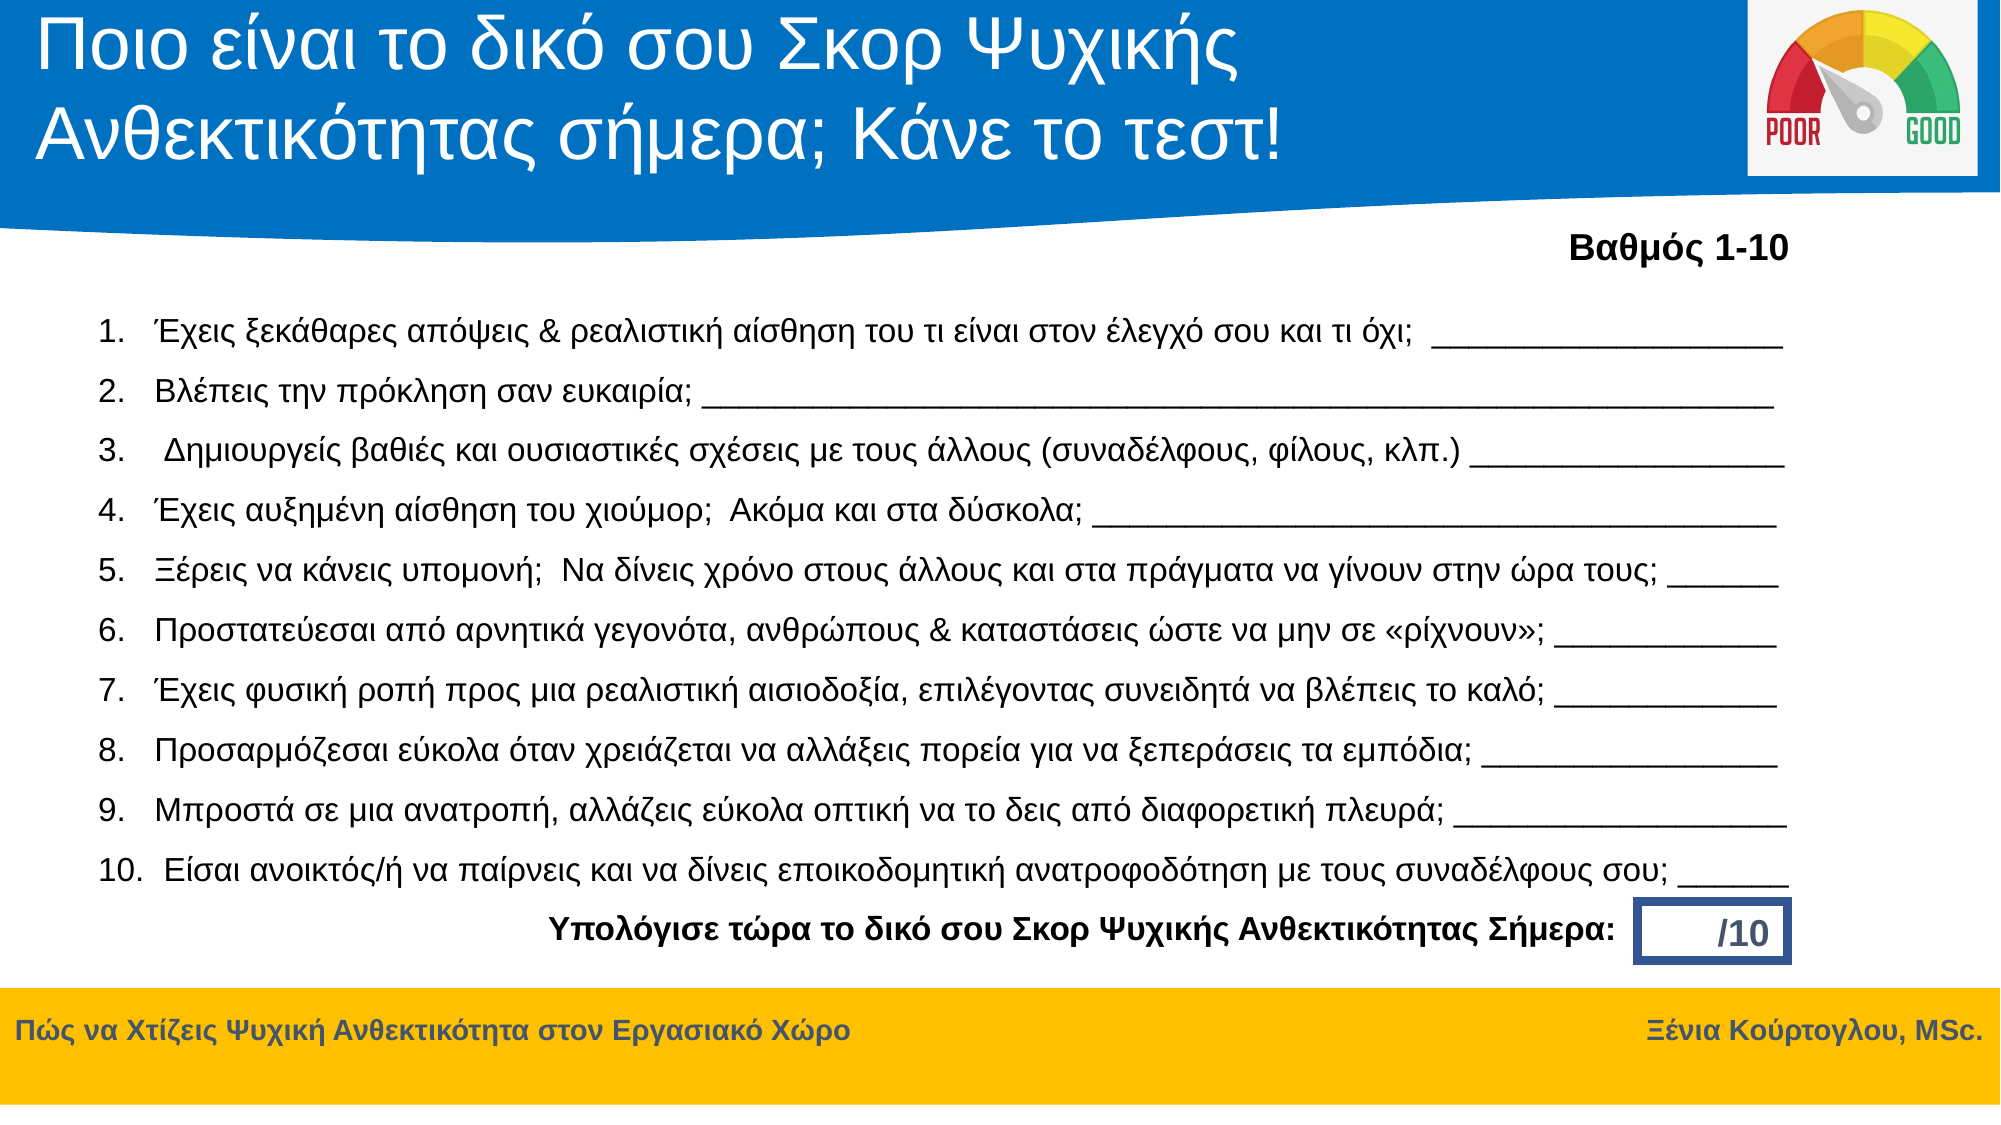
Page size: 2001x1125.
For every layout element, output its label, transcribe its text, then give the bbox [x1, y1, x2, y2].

text_box Βαθμός 1-10 [1553, 216, 1805, 276]
text_box Έχεις ξεκάθαρες απόψεις & ρεαλιστική αίσθηση του τι είναι στον έλεγχό σου και τι όχι; ___________________ Βλέπεις την πρόκληση σαν ευκαιρία; __________________________________________________________ Δημιουργείς βαθιές και ουσιαστικές σχέσεις με τους άλλους (συναδέλφους, φίλους, κλπ.) _________________ Έχεις αυξημένη αίσθηση του χιούμορ; Ακόμα και στα δύσκολα; _____________________________________ Ξέρεις να κάνεις υπομονή; Να δίνεις χρόνο στους άλλους και στα πράγματα να γίνουν στην ώρα τους; ______ Προστατεύεσαι από αρνητικά γεγονότα, ανθρώπους & καταστάσεις ώστε να μην σε «ρίχνουν»; ____________ Έχεις φυσική ροπή προς μια ρεαλιστική αισιοδοξία, επιλέγοντας συνειδητά να βλέπεις το καλό; ____________ Προσαρμόζεσαι εύκολα όταν χρειάζεται να αλλάξεις πορεία για να ξεπεράσεις τα εμπόδια; ________________ Μπροστά σε μια ανατροπή, αλλάζεις εύκολα οπτική να το δεις από διαφορετική πλευρά; __________________ Είσαι ανοικτός/ή να παίρνεις και να δίνεις εποικοδομητική ανατροφοδότηση με τους συναδέλφους σου; ______ Υπολόγισε τώρα το δικό σου Σκορ Ψυχικής Ανθεκτικότητας Σήμερα: [83, 281, 2000, 1125]
text_box /10 [1636, 901, 1788, 962]
text_box Ποιο είναι το δικό σου Σκορ Ψυχικής Ανθεκτικότητας σήμερα; Κάνε το τεστ! [0, 0, 2000, 244]
text_box Πώς να Χτίζεις Ψυχική Ανθεκτικότητα στον Εργασιακό Χώρο Ξένια Κούρτογλου, ΜSc. [0, 987, 83, 1106]
text_box [100, 51, 151, 102]
picture [1747, 0, 1978, 177]
